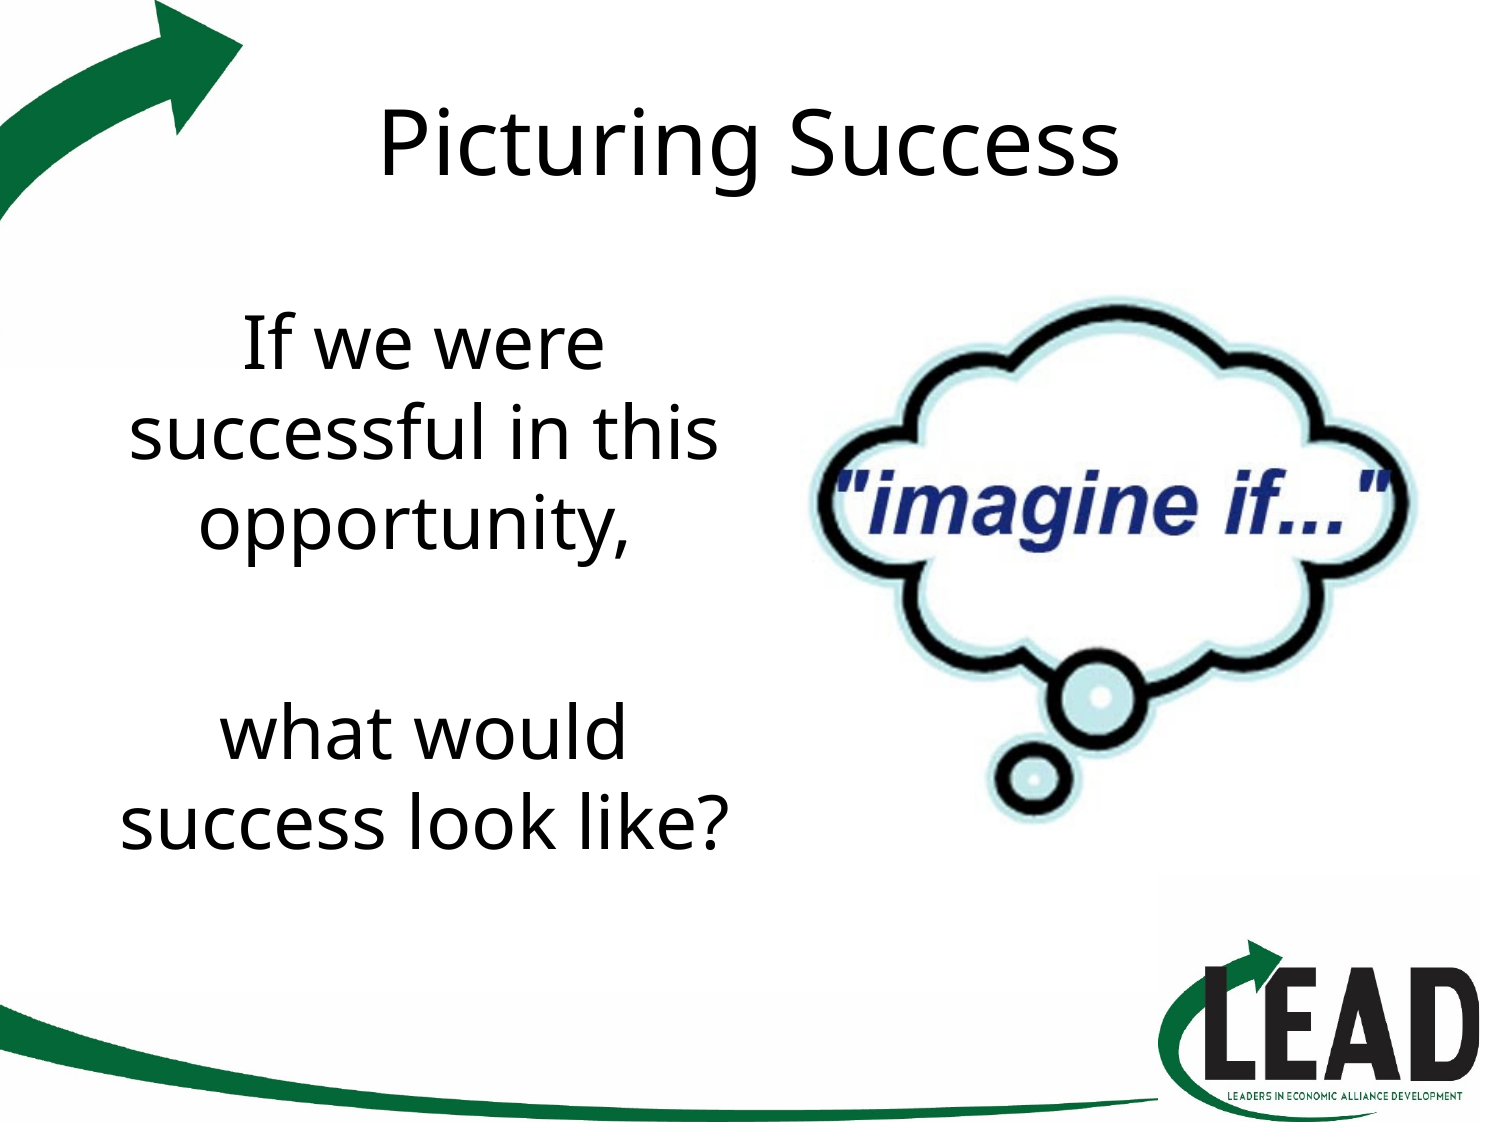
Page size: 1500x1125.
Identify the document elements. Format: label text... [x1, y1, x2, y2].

title Picturing Success [75, 45, 1425, 233]
list If we were successful in this opportunity, what would success look like? [99, 287, 750, 913]
picture [799, 287, 1426, 830]
picture [0, 875, 1480, 1122]
picture [0, 0, 250, 368]
